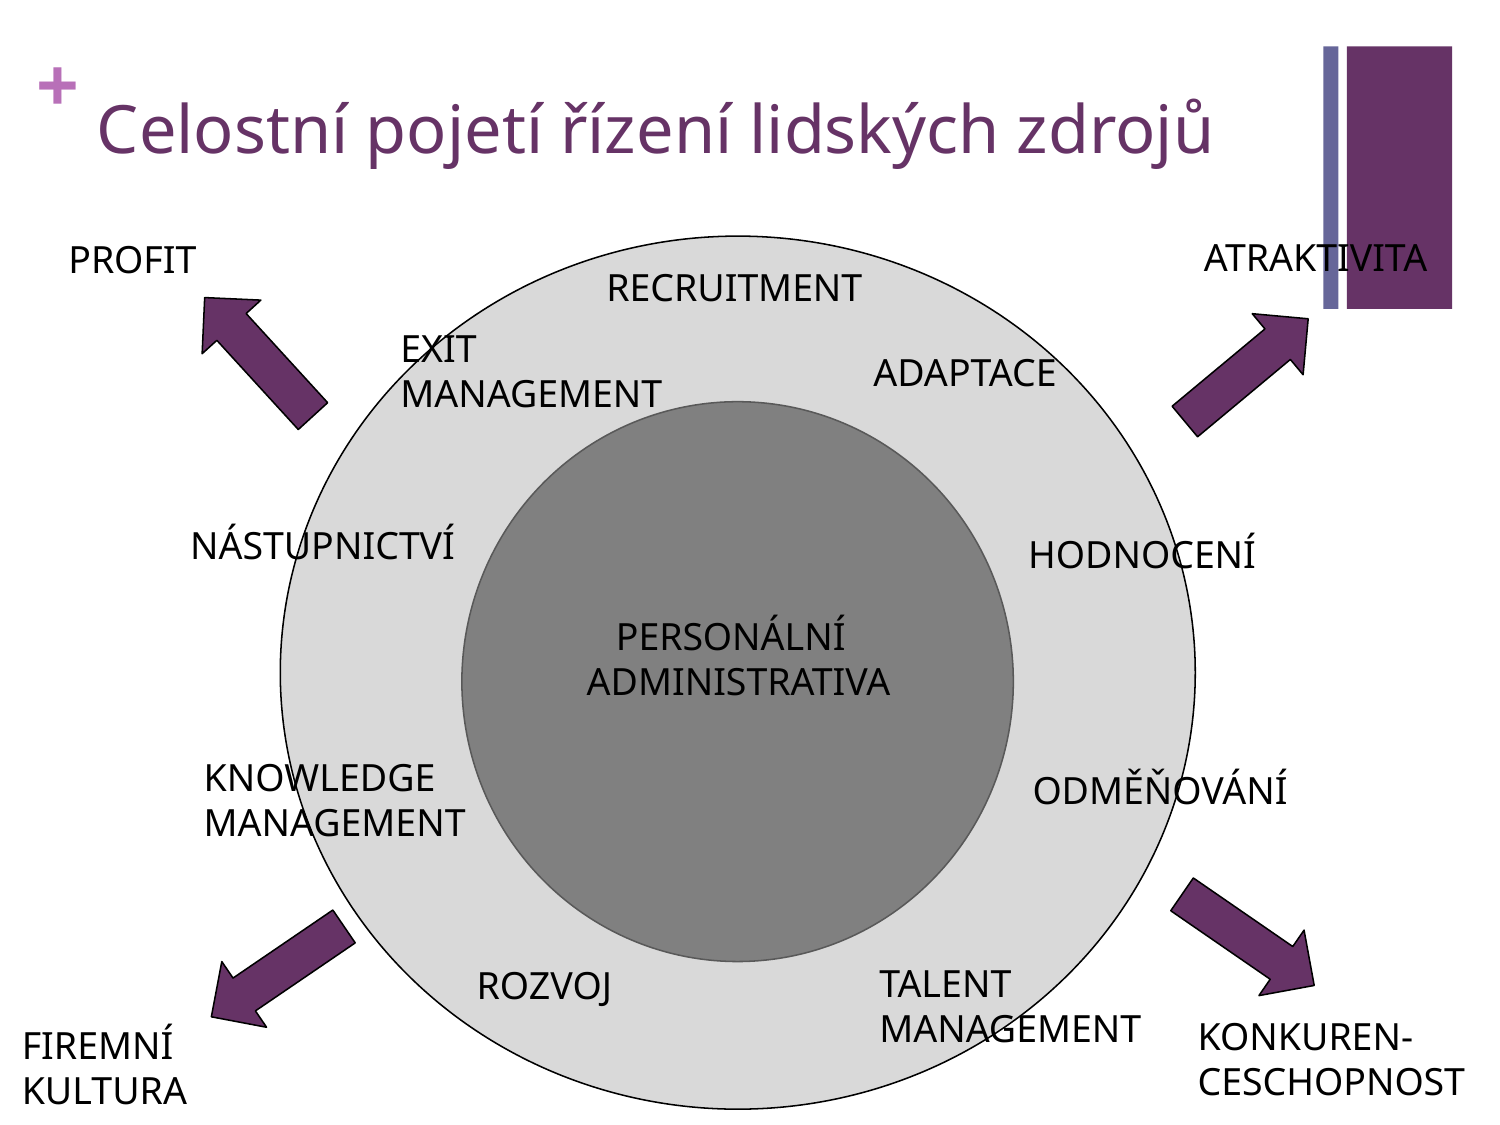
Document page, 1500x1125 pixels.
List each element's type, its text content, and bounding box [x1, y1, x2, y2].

text_box KONKUREN-CESCHOPNOST [1182, 1005, 1500, 1110]
text_box [320, 273, 1196, 1110]
text_box [280, 575, 482, 746]
text_box ODMĚŇOVÁNÍ [1017, 759, 1337, 820]
text_box RECRUITMENT [591, 256, 923, 317]
text_box [472, 263, 591, 317]
text_box ATRAKTIVITA [1189, 226, 1471, 287]
text_box KNOWLEDGE MANAGEMENT [188, 746, 508, 852]
text_box EXIT MANAGEMENT [385, 317, 693, 423]
text_box HODNOCENÍ [1013, 523, 1297, 584]
text_box [461, 401, 1014, 962]
text_box [202, 297, 328, 430]
text_box [1172, 313, 1309, 437]
text_box ROZVOJ [461, 954, 651, 1015]
text_box [1170, 877, 1315, 996]
text_box PERSONÁLNÍ ADMINISTRATIVA [571, 605, 928, 711]
text_box [311, 394, 629, 514]
text_box TALENT MANAGEMENT [864, 952, 1196, 1057]
text_box [211, 910, 356, 1028]
title Celostní pojetí řízení lidských zdrojů [81, 79, 1322, 263]
text_box NÁSTUPNICTVÍ [175, 514, 530, 575]
text_box FIREMNÍ KULTURA [7, 1014, 301, 1120]
text_box PROFIT [53, 228, 277, 288]
text_box ADAPTACE [858, 341, 1107, 402]
